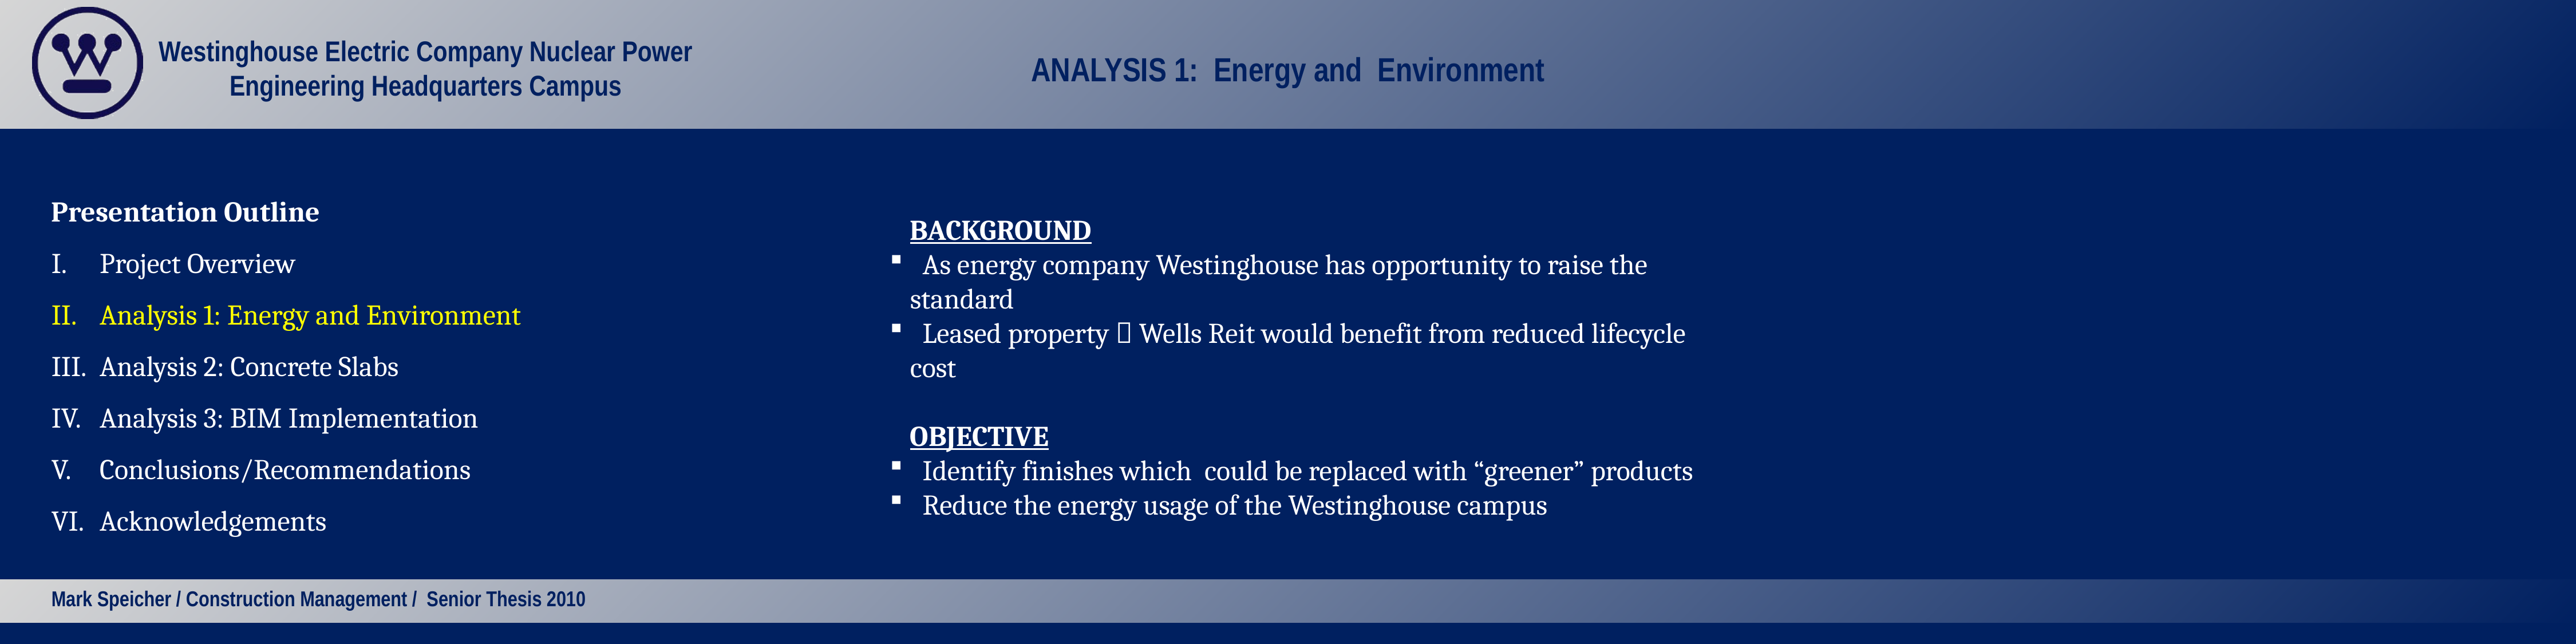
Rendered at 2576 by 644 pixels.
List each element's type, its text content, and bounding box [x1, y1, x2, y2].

picture [32, 7, 144, 119]
text_box Background As energy company Westinghouse has opportunity to raise the standard Leased property  Wells Reit would benefit from reduced lifecycle cost Objective Identify finishes which could be replaced with “greener” products Reduce the energy usage of the Westinghouse campus [858, 172, 1717, 525]
text_box [0, 0, 2576, 129]
text_box Westinghouse Electric Company Nuclear Power Engineering Headquarters Campus [146, 28, 709, 106]
text_box [0, 579, 2576, 624]
text_box Mark Speicher / Construction Management / Senior Thesis 2010 [0, 580, 852, 615]
text_box Presentation Outline Project Overview Analysis 1: Energy and Environment Analysis 2: Concrete Slabs Analysis 3: BIM Implementation Conclusions/Recommendations Acknowledgements [0, 188, 723, 541]
text_box ANALYSIS 1: Energy and Environment [858, 44, 1717, 93]
